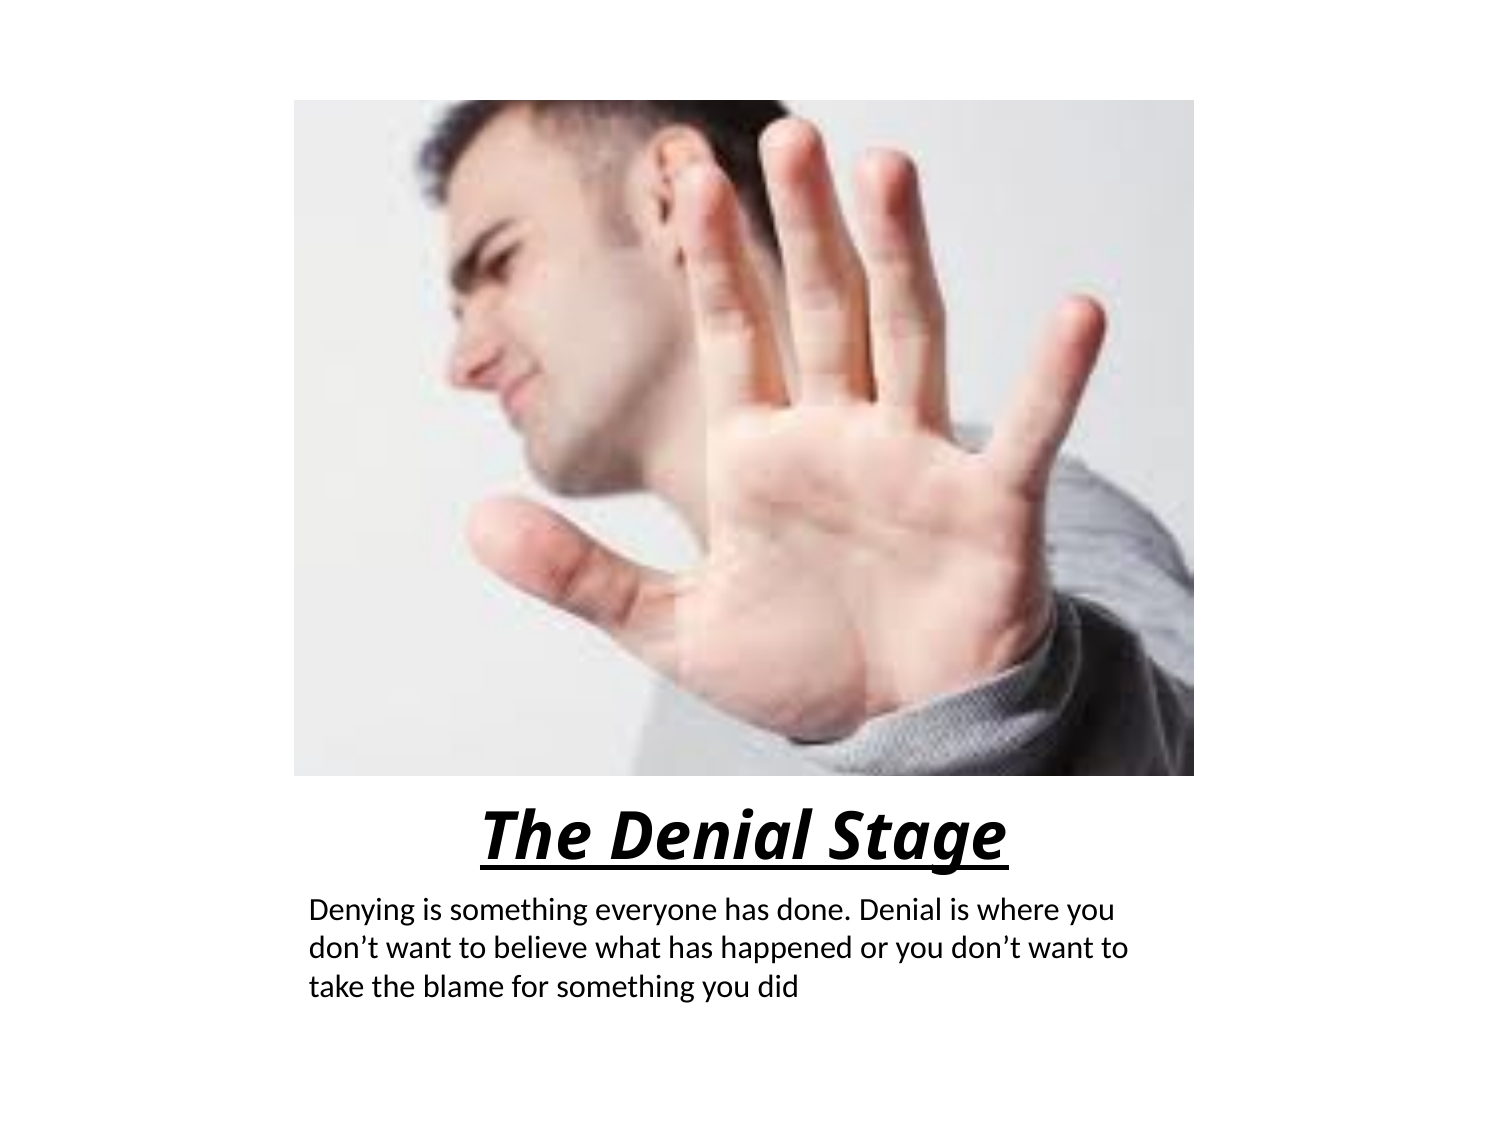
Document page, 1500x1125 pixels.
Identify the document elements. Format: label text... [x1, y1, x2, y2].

picture [293, 100, 1195, 776]
list Denying is something everyone has done. Denial is where you don’t want to believe what has happened or you don’t want to take the blame for something you did [294, 880, 1194, 1013]
title The Denial Stage [294, 787, 1194, 880]
